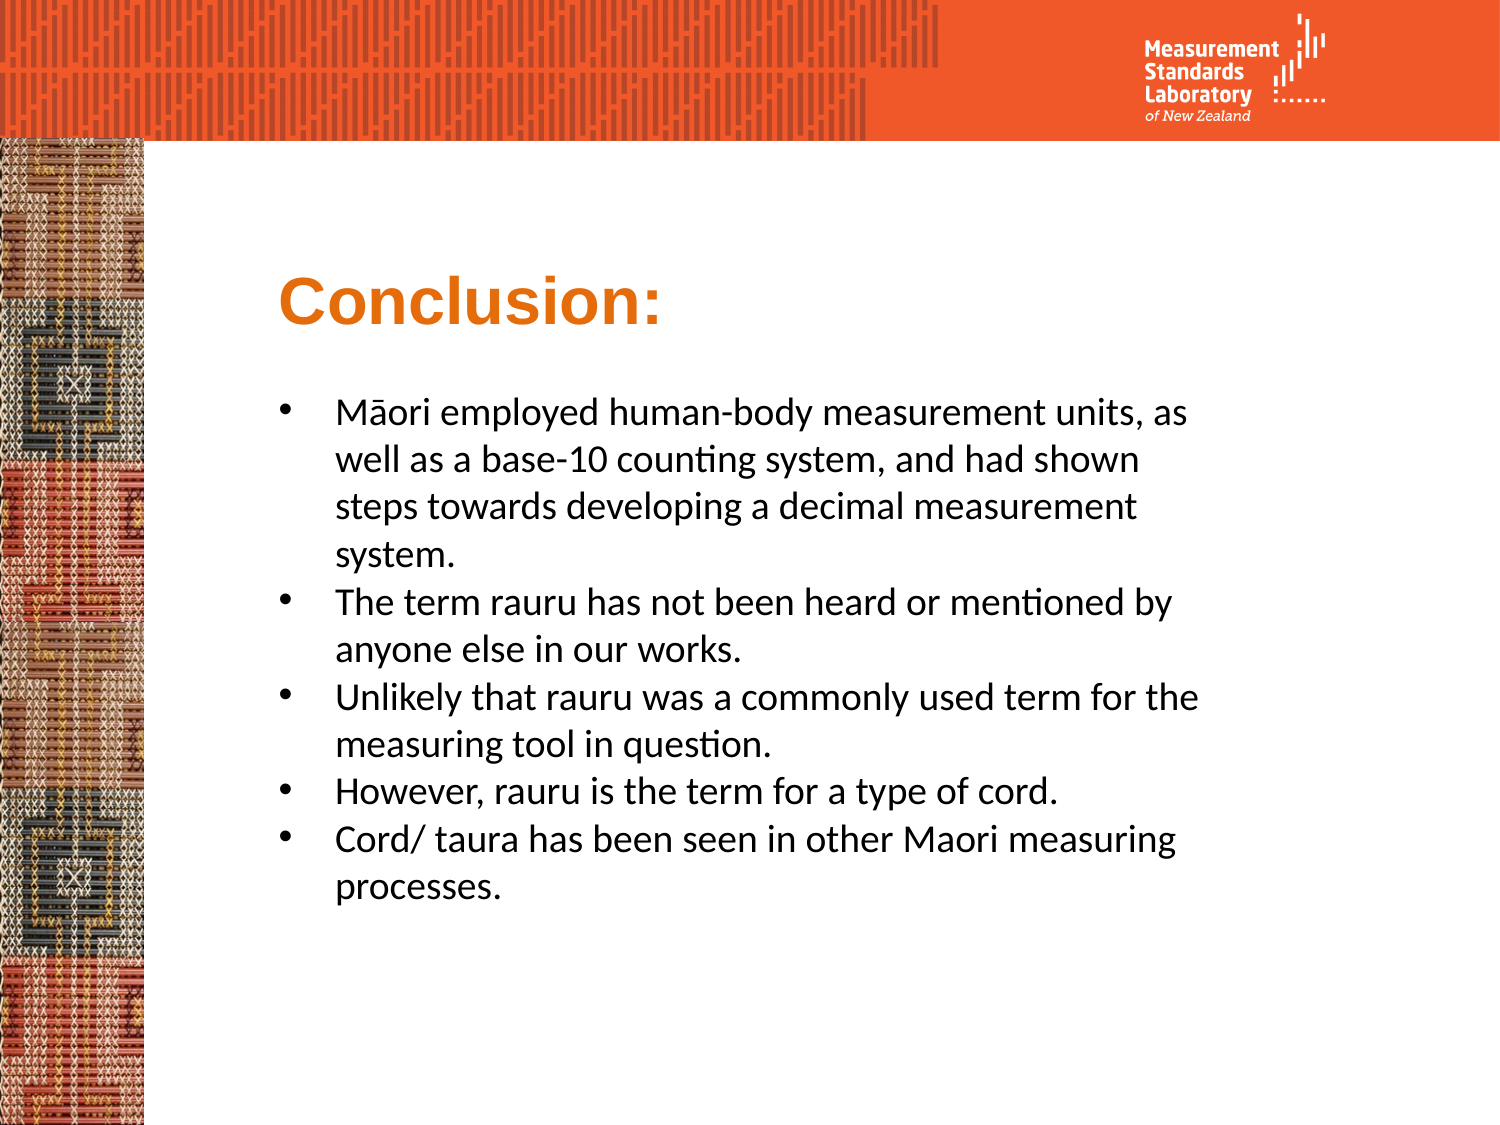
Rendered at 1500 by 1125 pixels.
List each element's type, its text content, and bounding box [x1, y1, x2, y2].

picture [0, 0, 1500, 1125]
text_box Conclusion: Māori employed human-body measurement units, as well as a base-10 counting system, and had shown steps towards developing a decimal measurement system. The term rauru has not been heard or mentioned by anyone else in our works. Unlikely that rauru was a commonly used term for the measuring tool in question. However, rauru is the term for a type of cord. Cord/ taura has been seen in other Maori measuring processes. [263, 250, 1237, 963]
